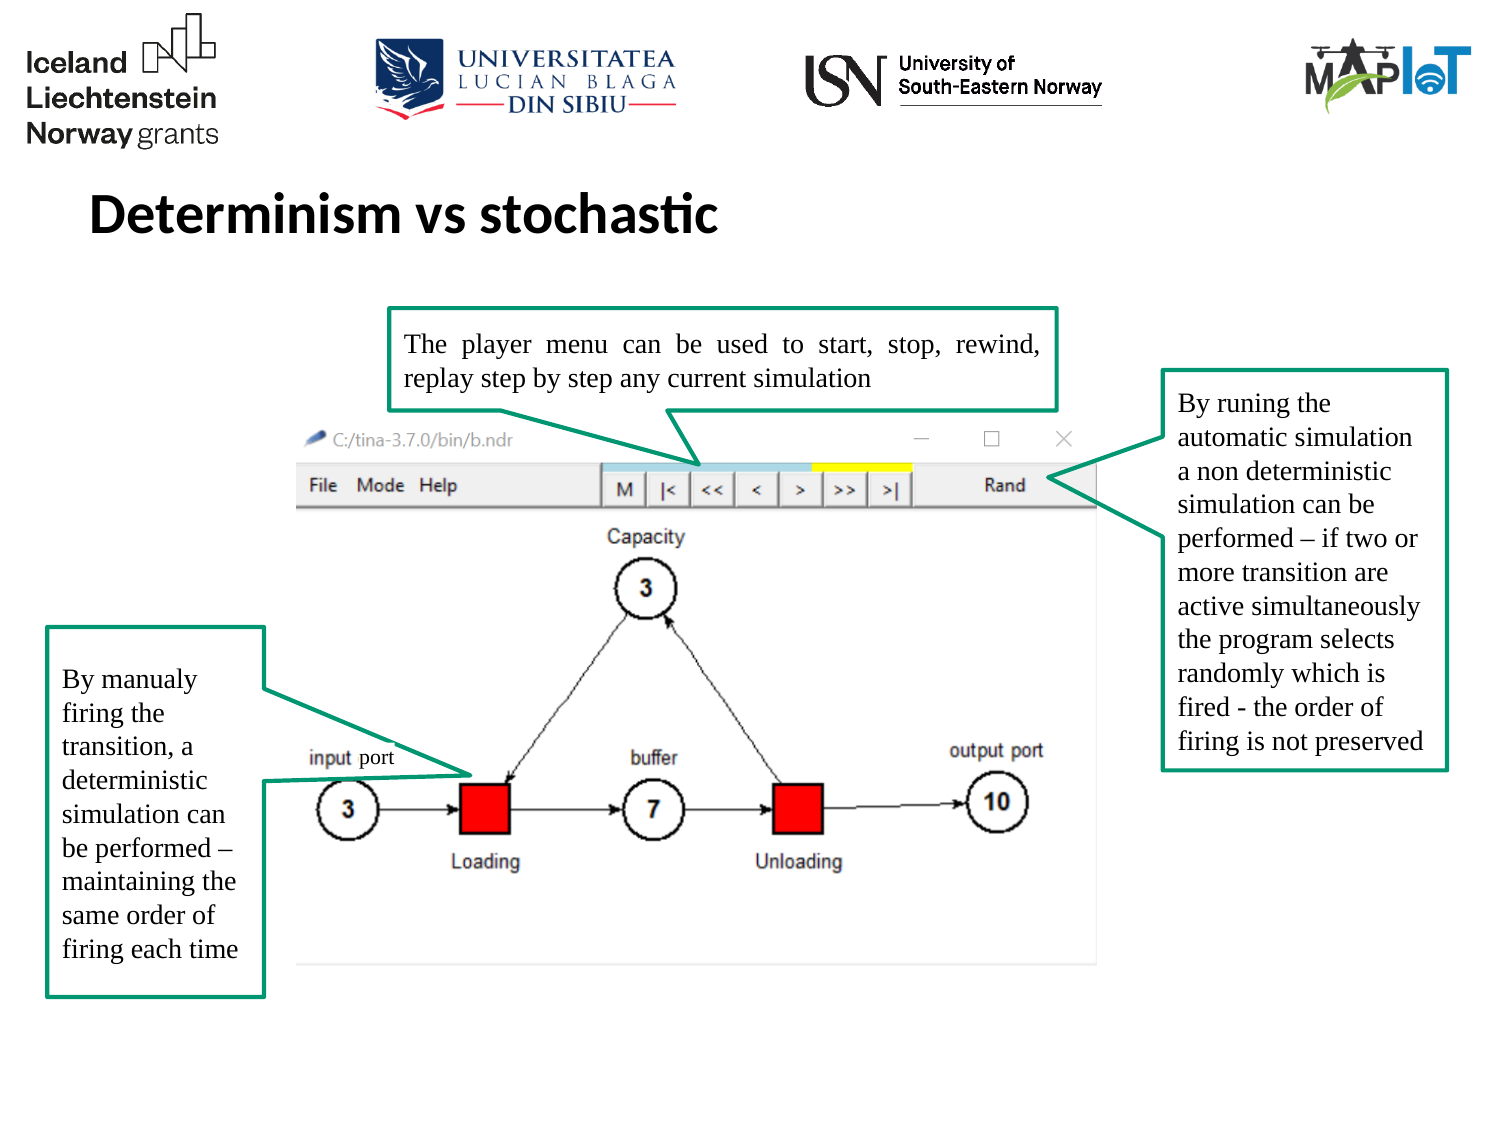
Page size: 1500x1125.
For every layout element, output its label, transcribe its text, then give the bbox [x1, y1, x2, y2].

text_box By runing the automatic simulation a non deterministic simulation can be performed – if two or more transition are active simultaneously the program selects randomly which is fired - the order of firing is not preserved [1101, 367, 1450, 773]
text_box The player menu can be used to start, stop, rewind, replay step by step any current simulation [387, 306, 1059, 422]
text_box By manualy firing the transition, a deterministic simulation can be performed – maintaining the same order of firing each time [45, 624, 291, 1000]
picture [775, 24, 1126, 137]
picture [25, 13, 219, 150]
title Determinism vs stochastic [74, 166, 1463, 254]
picture [1267, 13, 1500, 139]
picture [296, 423, 1097, 967]
picture [374, 37, 676, 120]
